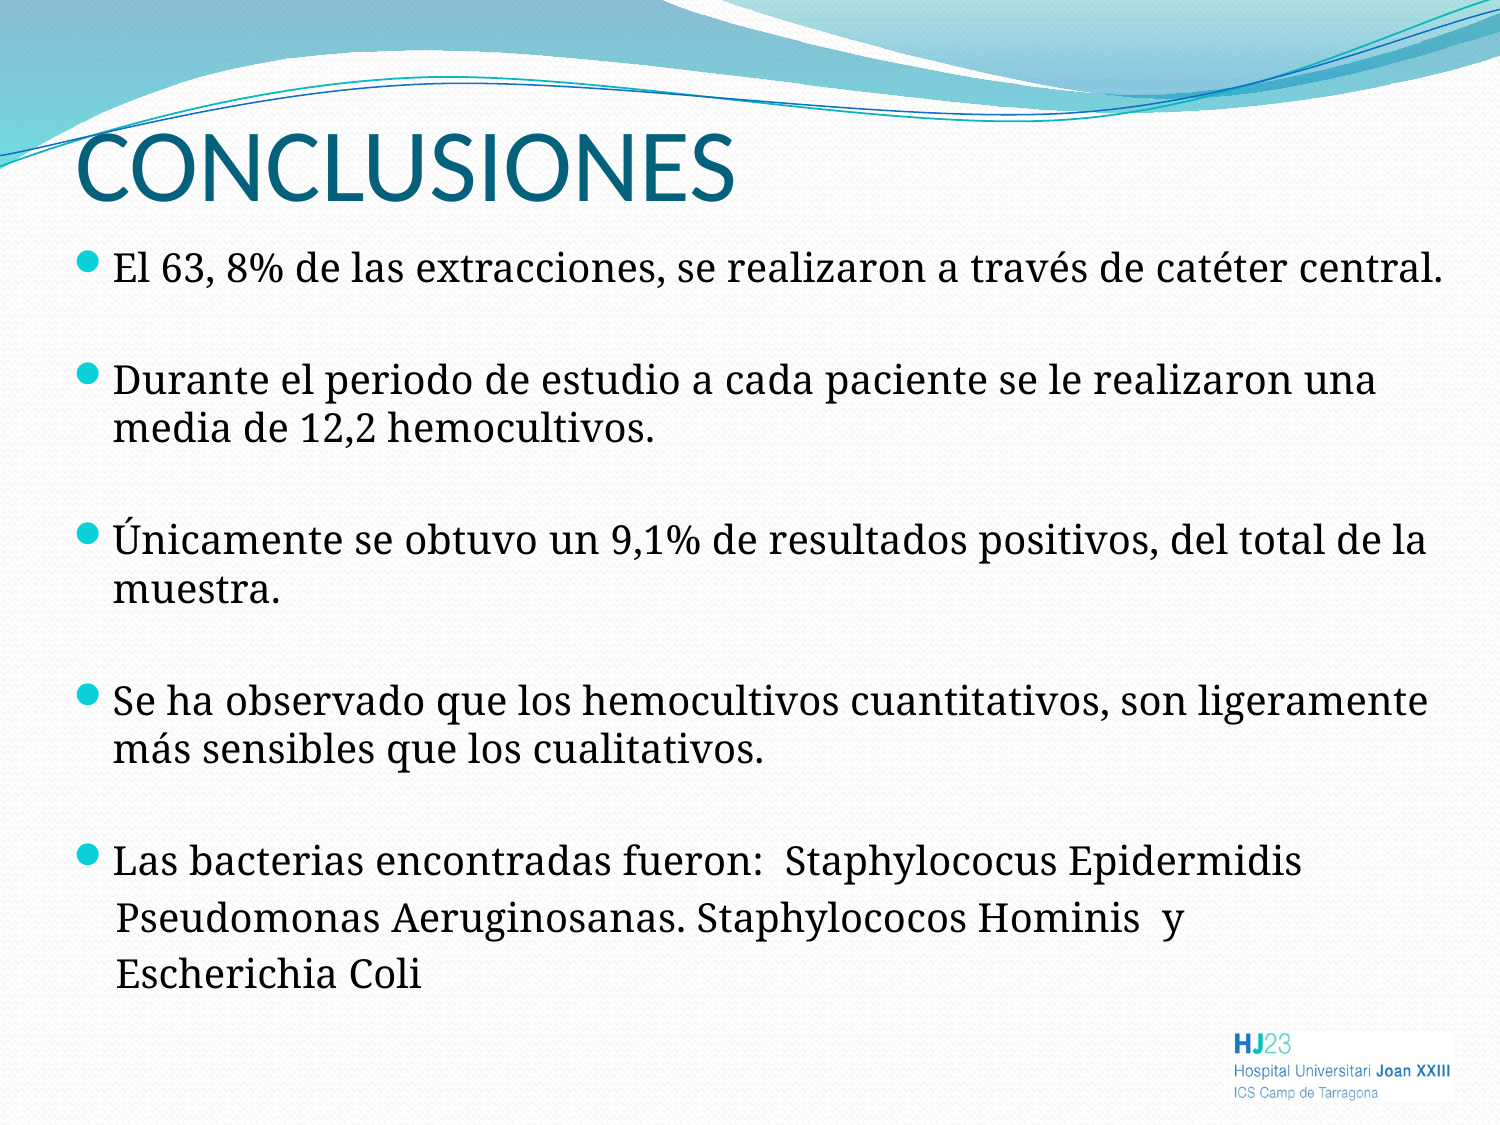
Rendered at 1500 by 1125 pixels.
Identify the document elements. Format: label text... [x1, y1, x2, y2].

list El 63, 8% de las extracciones, se realizaron a través de catéter central. Durante el periodo de estudio a cada paciente se le realizaron una media de 12,2 hemocultivos. Únicamente se obtuvo un 9,1% de resultados positivos, del total de la muestra. Se ha observado que los hemocultivos cuantitativos, son ligeramente más sensibles que los cualitativos. Las bacterias encontradas fueron: Staphylococus Epidermidis Pseudomonas Aeruginosanas. Staphylococos Hominis y Escherichia Coli [58, 234, 1466, 1055]
picture [1230, 1031, 1454, 1102]
title CONCLUSIONES [74, 93, 1426, 223]
